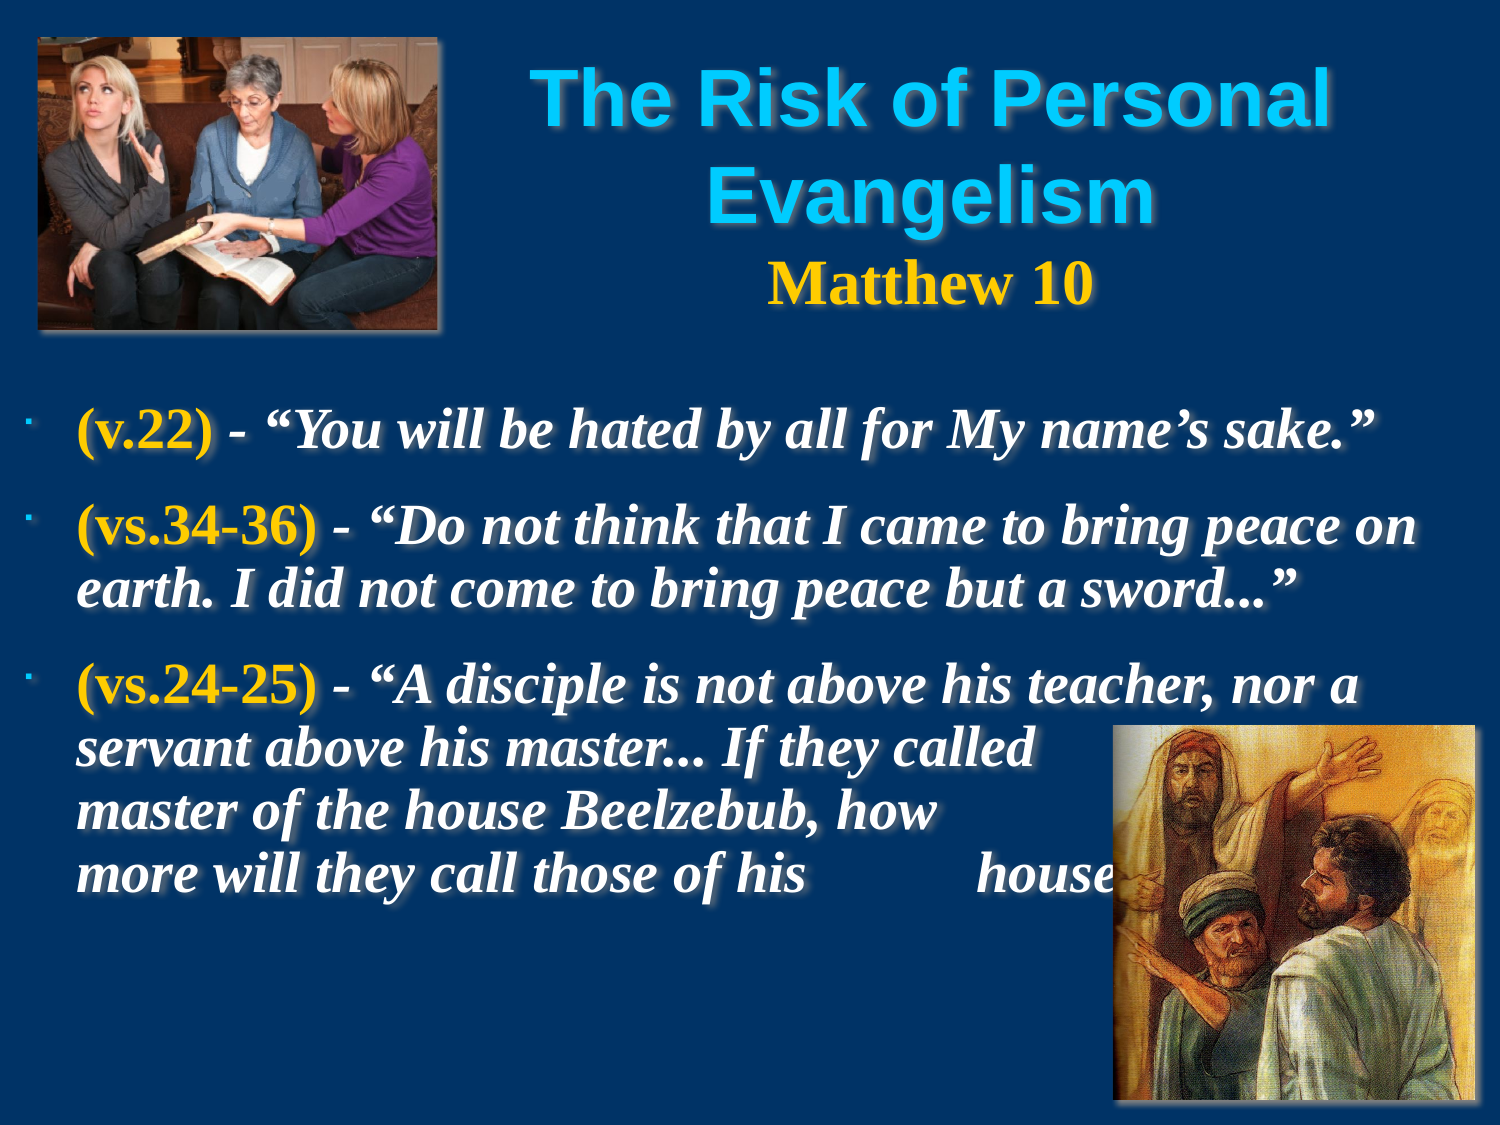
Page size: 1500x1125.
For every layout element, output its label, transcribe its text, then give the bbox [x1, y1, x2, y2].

list (v.22) - “You will be hated by all for My name’s sake.” (vs.34-36) - “Do not think that I came to bring peace on earth. I did not come to bring peace but a sword...” (vs.24-25) - “A disciple is not above his teacher, nor a servant above his master... If they called the master of the house Beelzebub, how much more will they call those of his household!” [11, 336, 1463, 1125]
title The Risk of Personal Evangelism Matthew 10 [461, 36, 1401, 326]
picture [37, 37, 438, 330]
picture [1112, 724, 1476, 1101]
